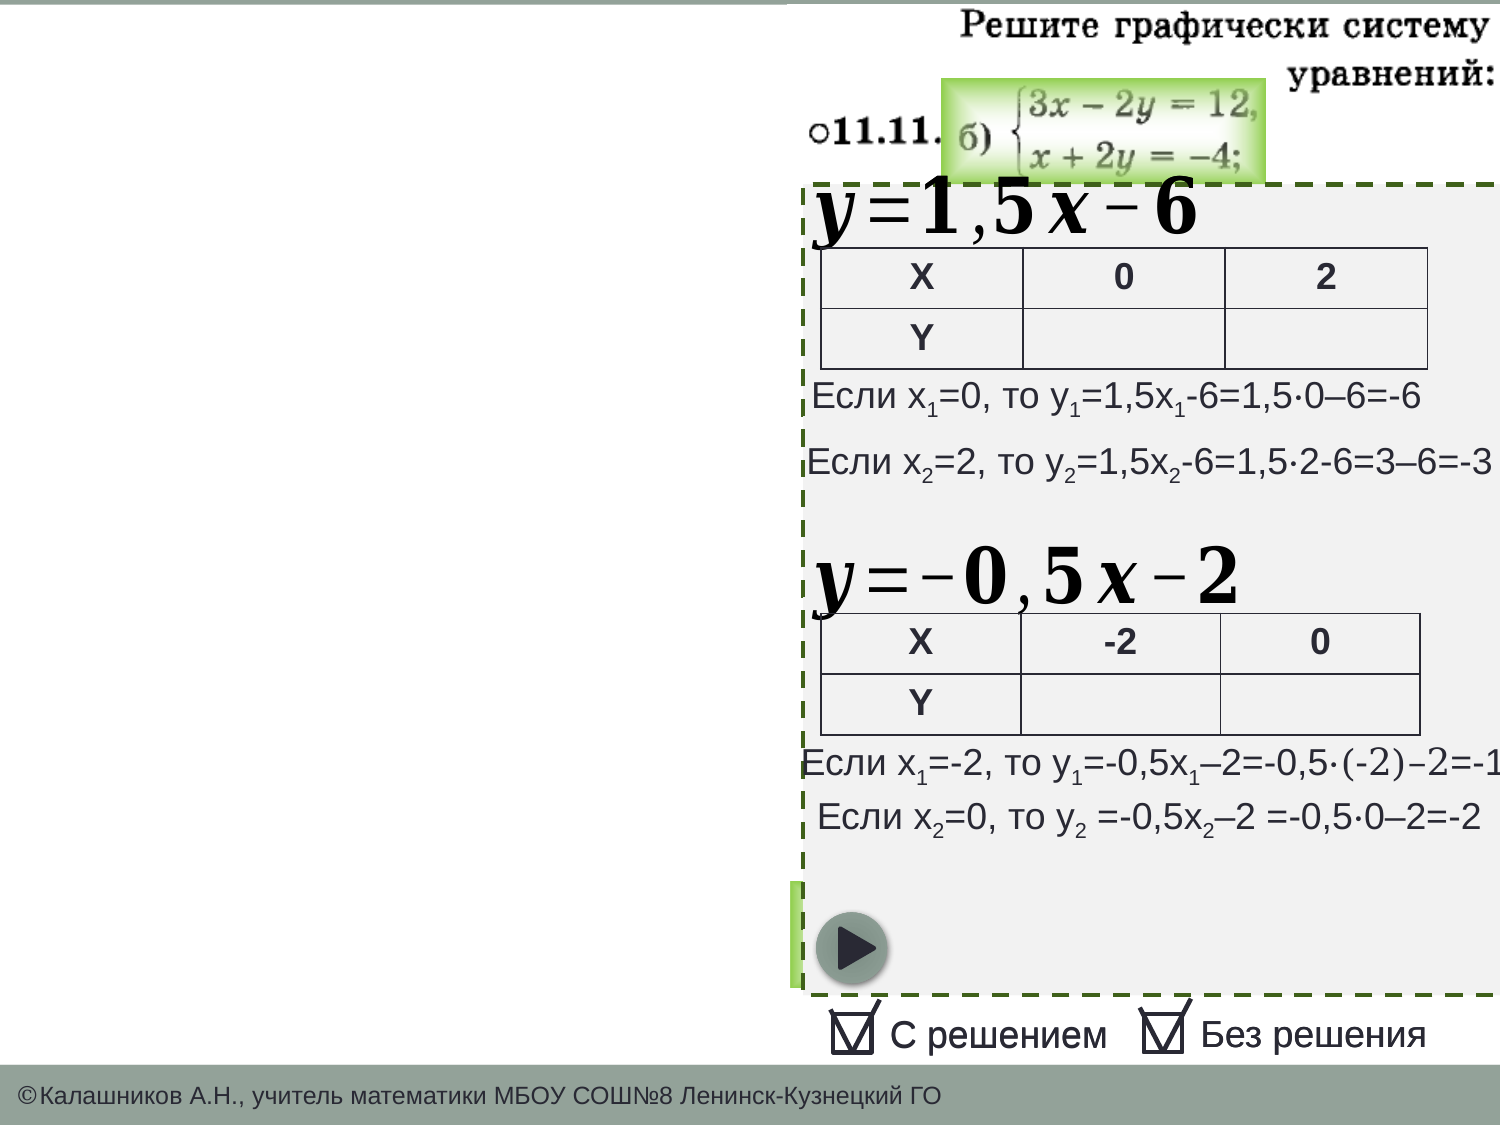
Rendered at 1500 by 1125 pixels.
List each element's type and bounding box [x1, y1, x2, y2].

picture [786, 4, 1500, 165]
text_box [0, 0, 1500, 1064]
